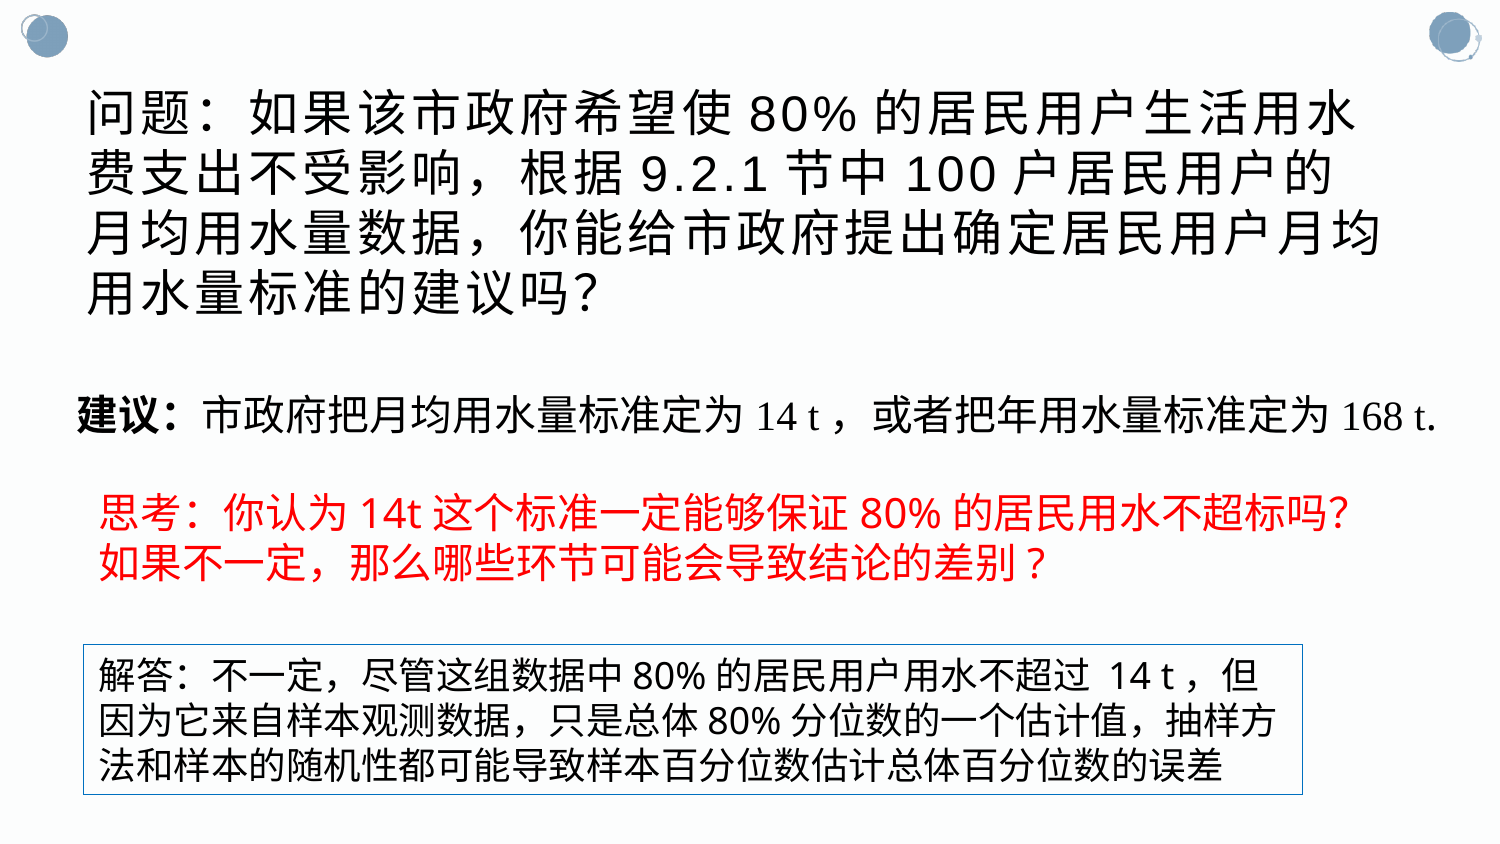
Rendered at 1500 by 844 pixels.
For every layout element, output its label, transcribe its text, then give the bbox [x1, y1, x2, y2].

picture [0, 0, 89, 73]
picture [1411, 0, 1500, 73]
title 问题：如果该市政府希望使80%的居民用户生活用水费支出不受影响，根据9.2.1节中100户居民用户的月均用水量数据，你能给市政府提出确定居民用户月均用水量标准的建议吗？ [71, 204, 1407, 259]
text_box 解答：不一定，尽管这组数据中80%的居民用户用水不超过 14 t，但因为它来自样本观测数据，只是总体80%分位数的一个估计值，抽样方法和样本的随机性都可能导致样本百分位数估计总体百分位数的误差 [83, 644, 1303, 795]
text_box 建议：市政府把月均用水量标准定为14 t，或者把年用水量标准定为168 t. [17, 356, 1452, 447]
text_box 思考：你认为14t这个标准一定能够保证80%的居民用水不超标吗？如果不一定，那么哪些环节可能会导致结论的差别? [83, 479, 1386, 645]
